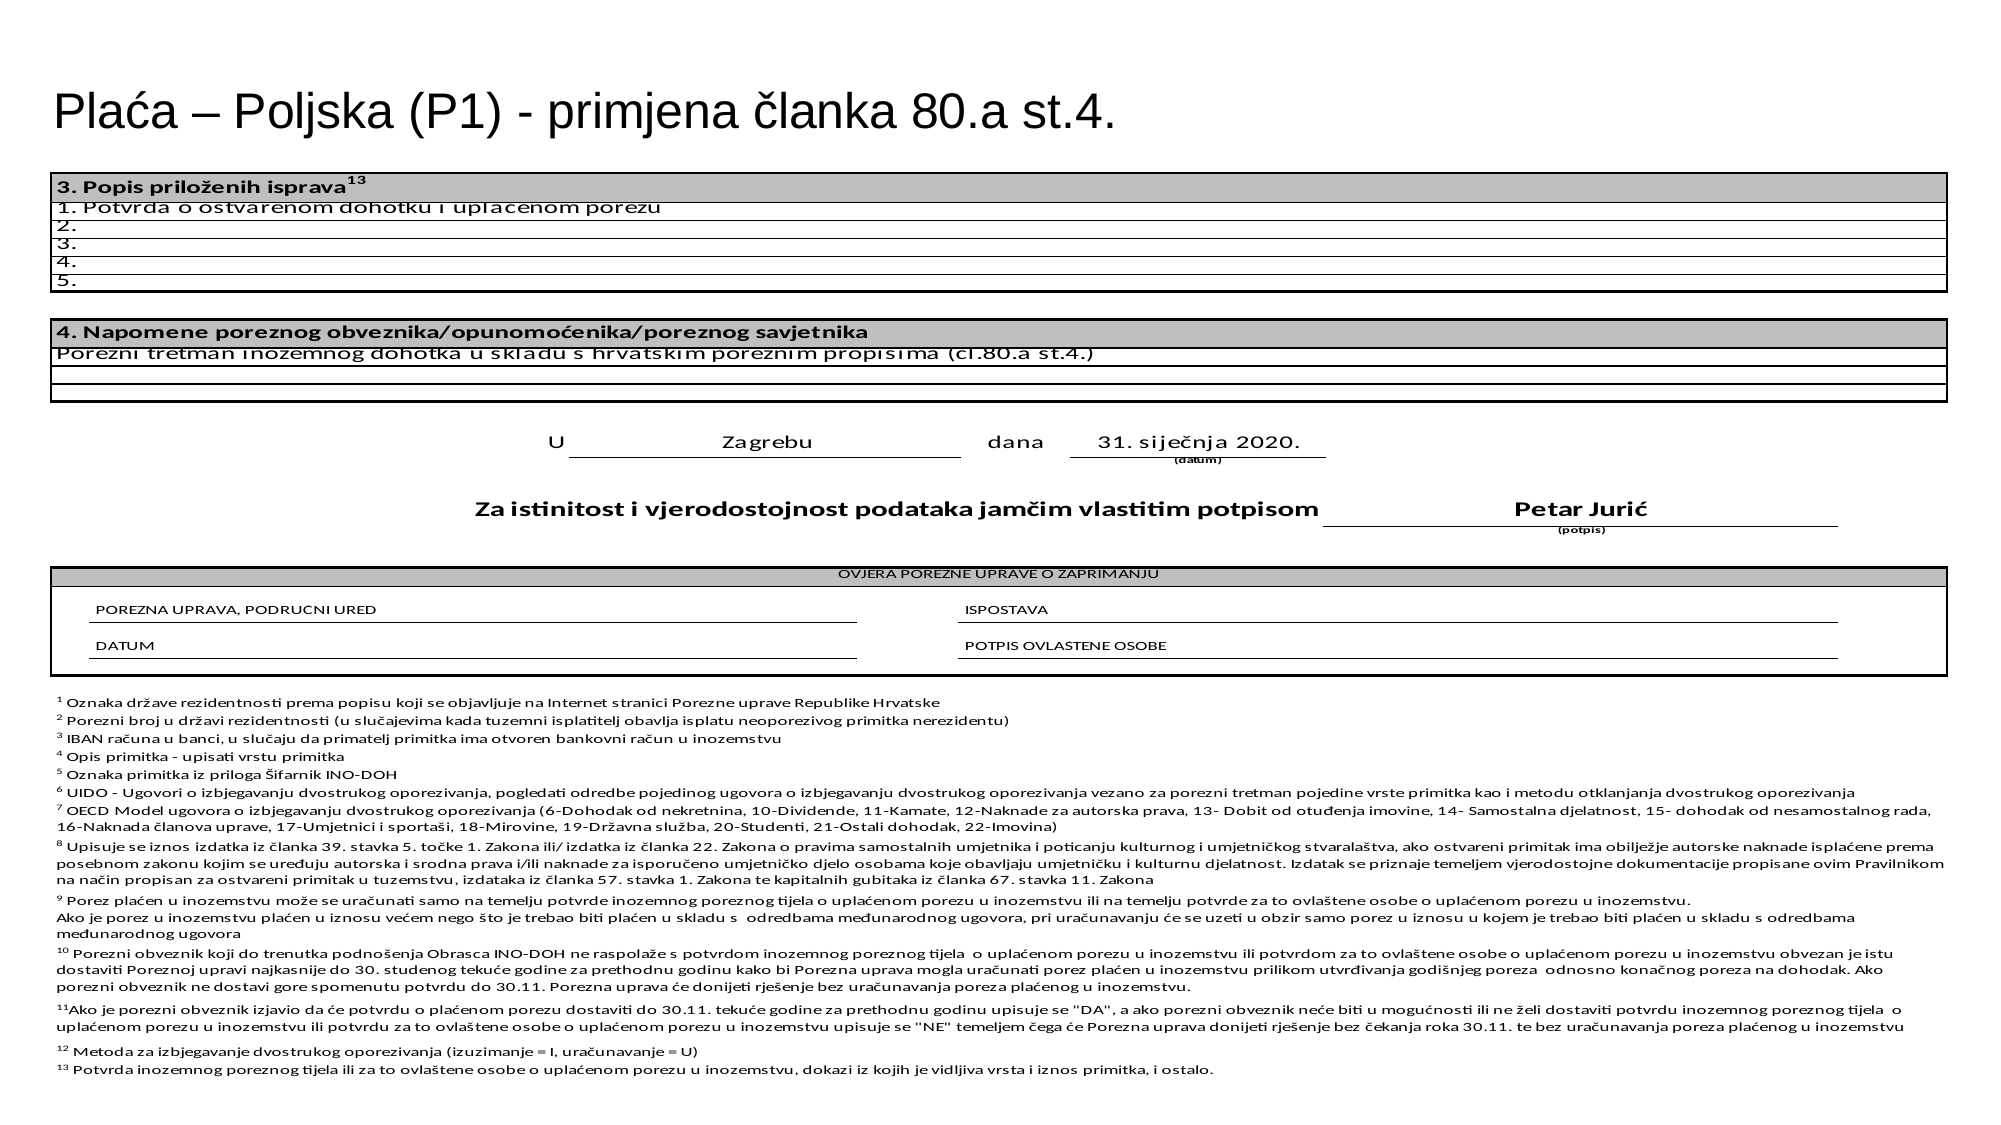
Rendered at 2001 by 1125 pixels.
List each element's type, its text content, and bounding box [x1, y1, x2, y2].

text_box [49, 172, 1950, 1082]
list Plaća – Poljska (P1) - primjena članka 80.a st.4. [38, 78, 1520, 149]
